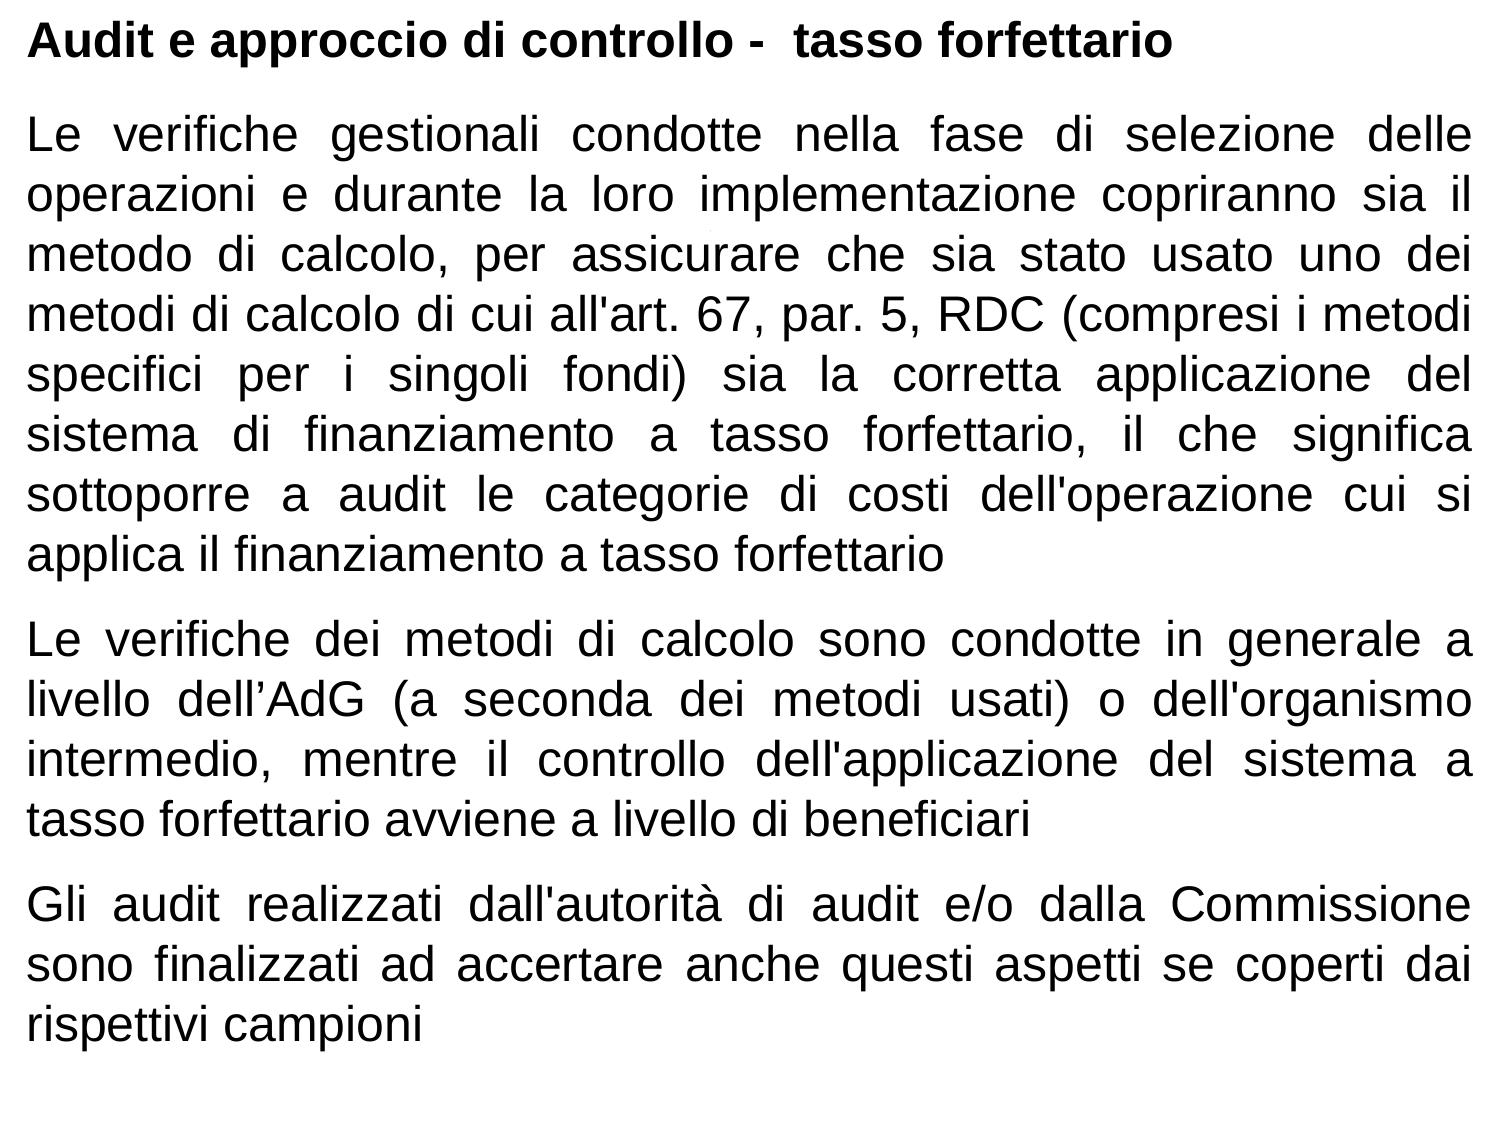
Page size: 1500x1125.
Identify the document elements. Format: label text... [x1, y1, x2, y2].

text_box Le verifiche gestionali condotte nella fase di selezione delle operazioni e durante la loro implementazione copriranno sia il metodo di calcolo, per assicurare che sia stato usato uno dei metodi di calcolo di cui all'art. 67, par. 5, RDC (compresi i metodi specifici per i singoli fondi) sia la corretta applicazione del sistema di finanziamento a tasso forfettario, il che significa sottoporre a audit le categorie di costi dell'operazione cui si applica il finanziamento a tasso forfettario Le verifiche dei metodi di calcolo sono condotte in generale a livello dell’AdG (a seconda dei metodi usati) o dell'organismo intermedio, mentre il controllo dell'applicazione del sistema a tasso forfettario avviene a livello di beneficiari Gli audit realizzati dall'autorità di audit e/o dalla Commissione sono finalizzati ad accertare anche questi aspetti se coperti dai rispettivi campioni [11, 93, 1489, 1059]
text_box Audit e approccio di controllo - tasso forfettario [11, 0, 1450, 75]
